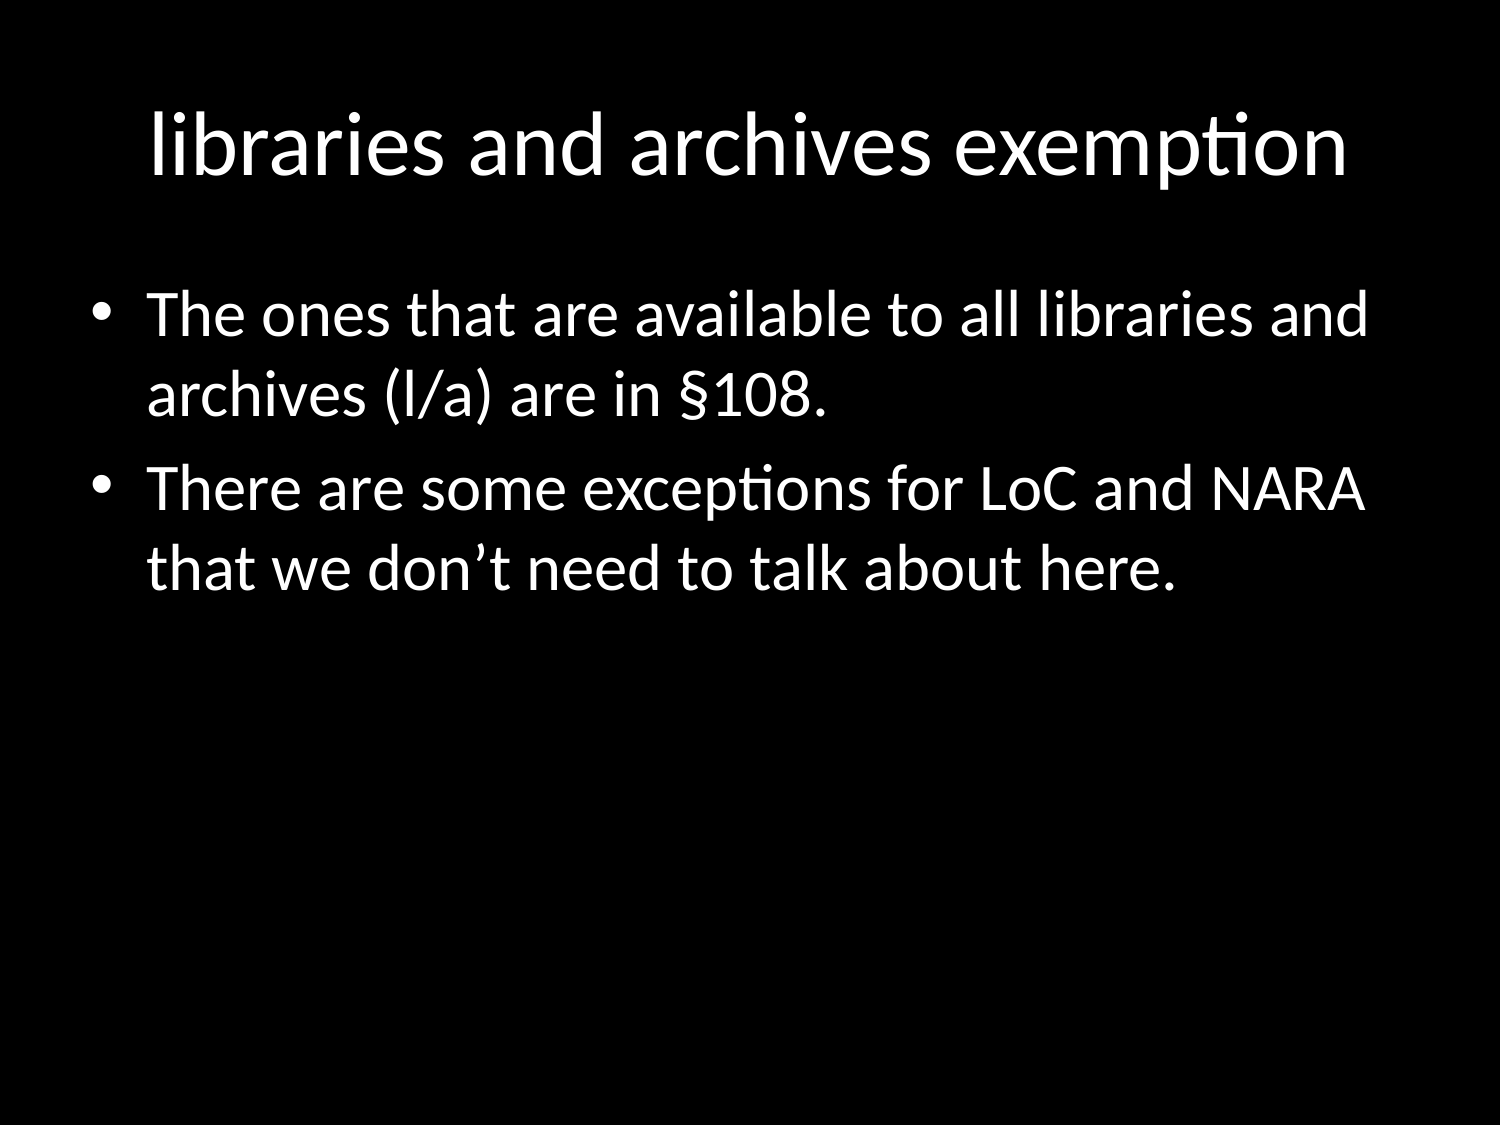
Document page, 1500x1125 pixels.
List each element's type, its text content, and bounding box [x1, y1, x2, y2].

title libraries and archives exemption [74, 44, 1426, 233]
list The ones that are available to all libraries and archives (l/a) are in §108. There are some exceptions for LoC and NARA that we don’t need to talk about here. [74, 262, 1426, 1006]
